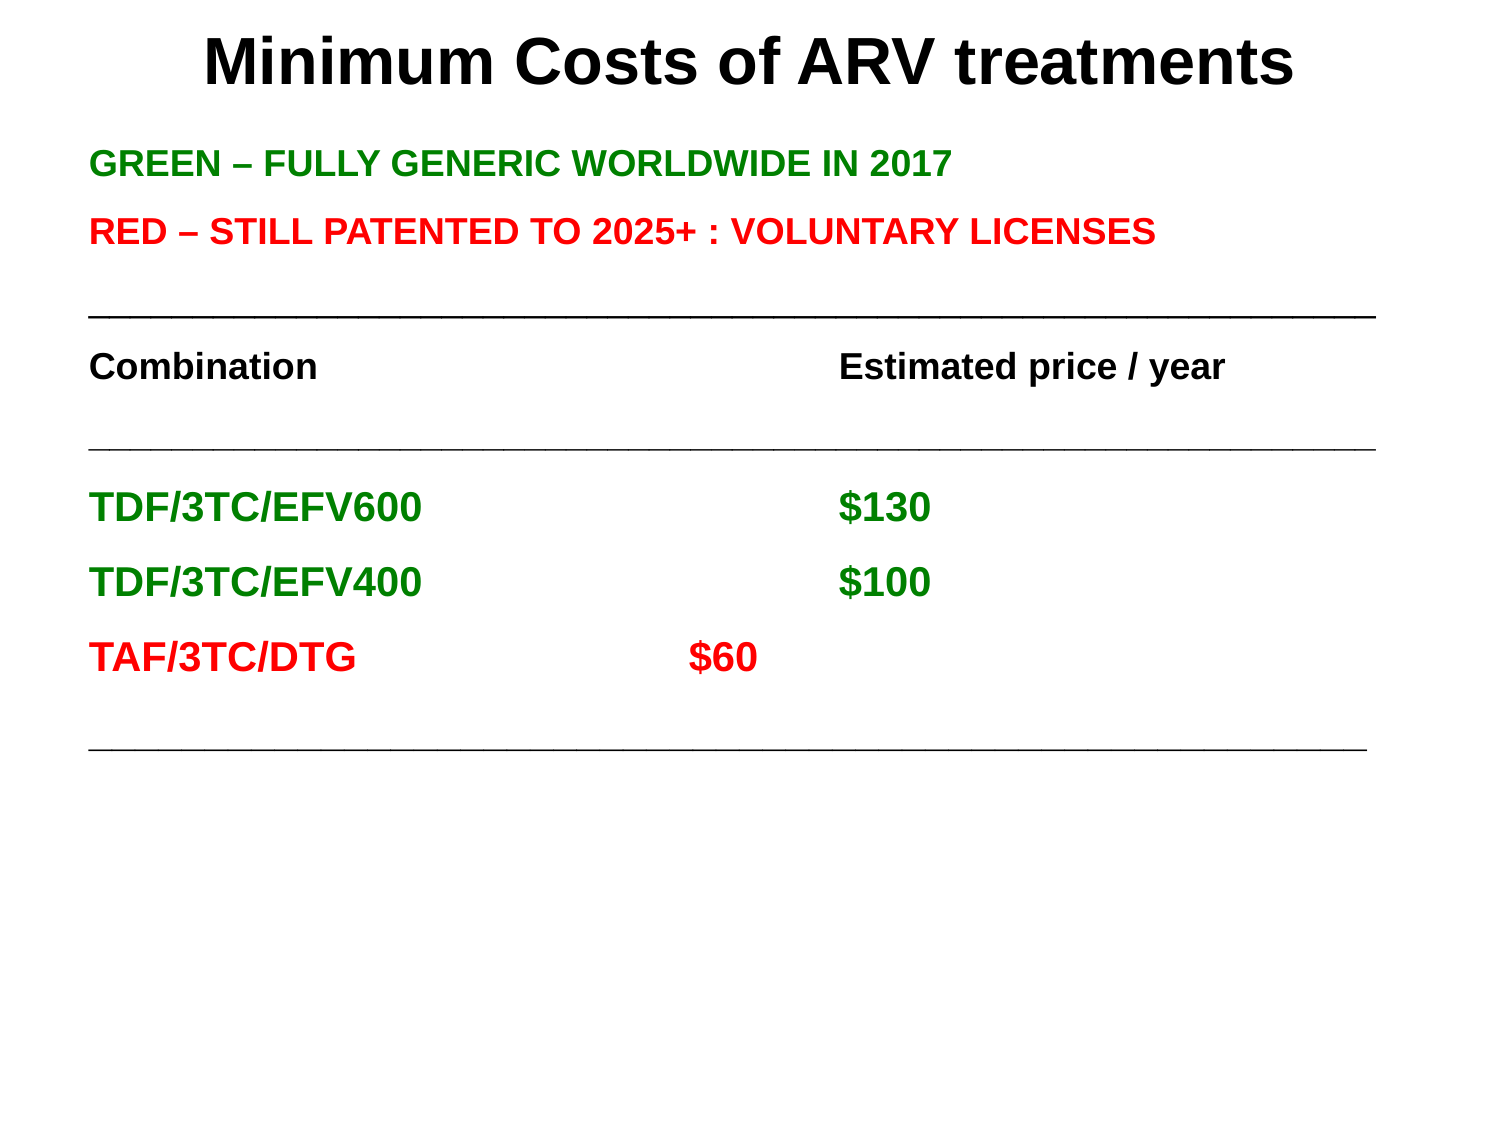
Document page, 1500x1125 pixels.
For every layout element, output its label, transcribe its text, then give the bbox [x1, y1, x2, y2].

title Minimum Costs of ARV treatments [112, 0, 1388, 109]
text_box GREEN – FULLY GENERIC WORLDWIDE IN 2017 RED – STILL PATENTED TO 2025+ : VOLUNTARY LICENSES ______________________________________________________________ Combination Estimated price / year ______________________________________________________________ TDF/3TC/EFV600 $130 TDF/3TC/EFV400 $100 TAF/3TC/DTG $60 _______________________________________________________ [17, 109, 1500, 762]
